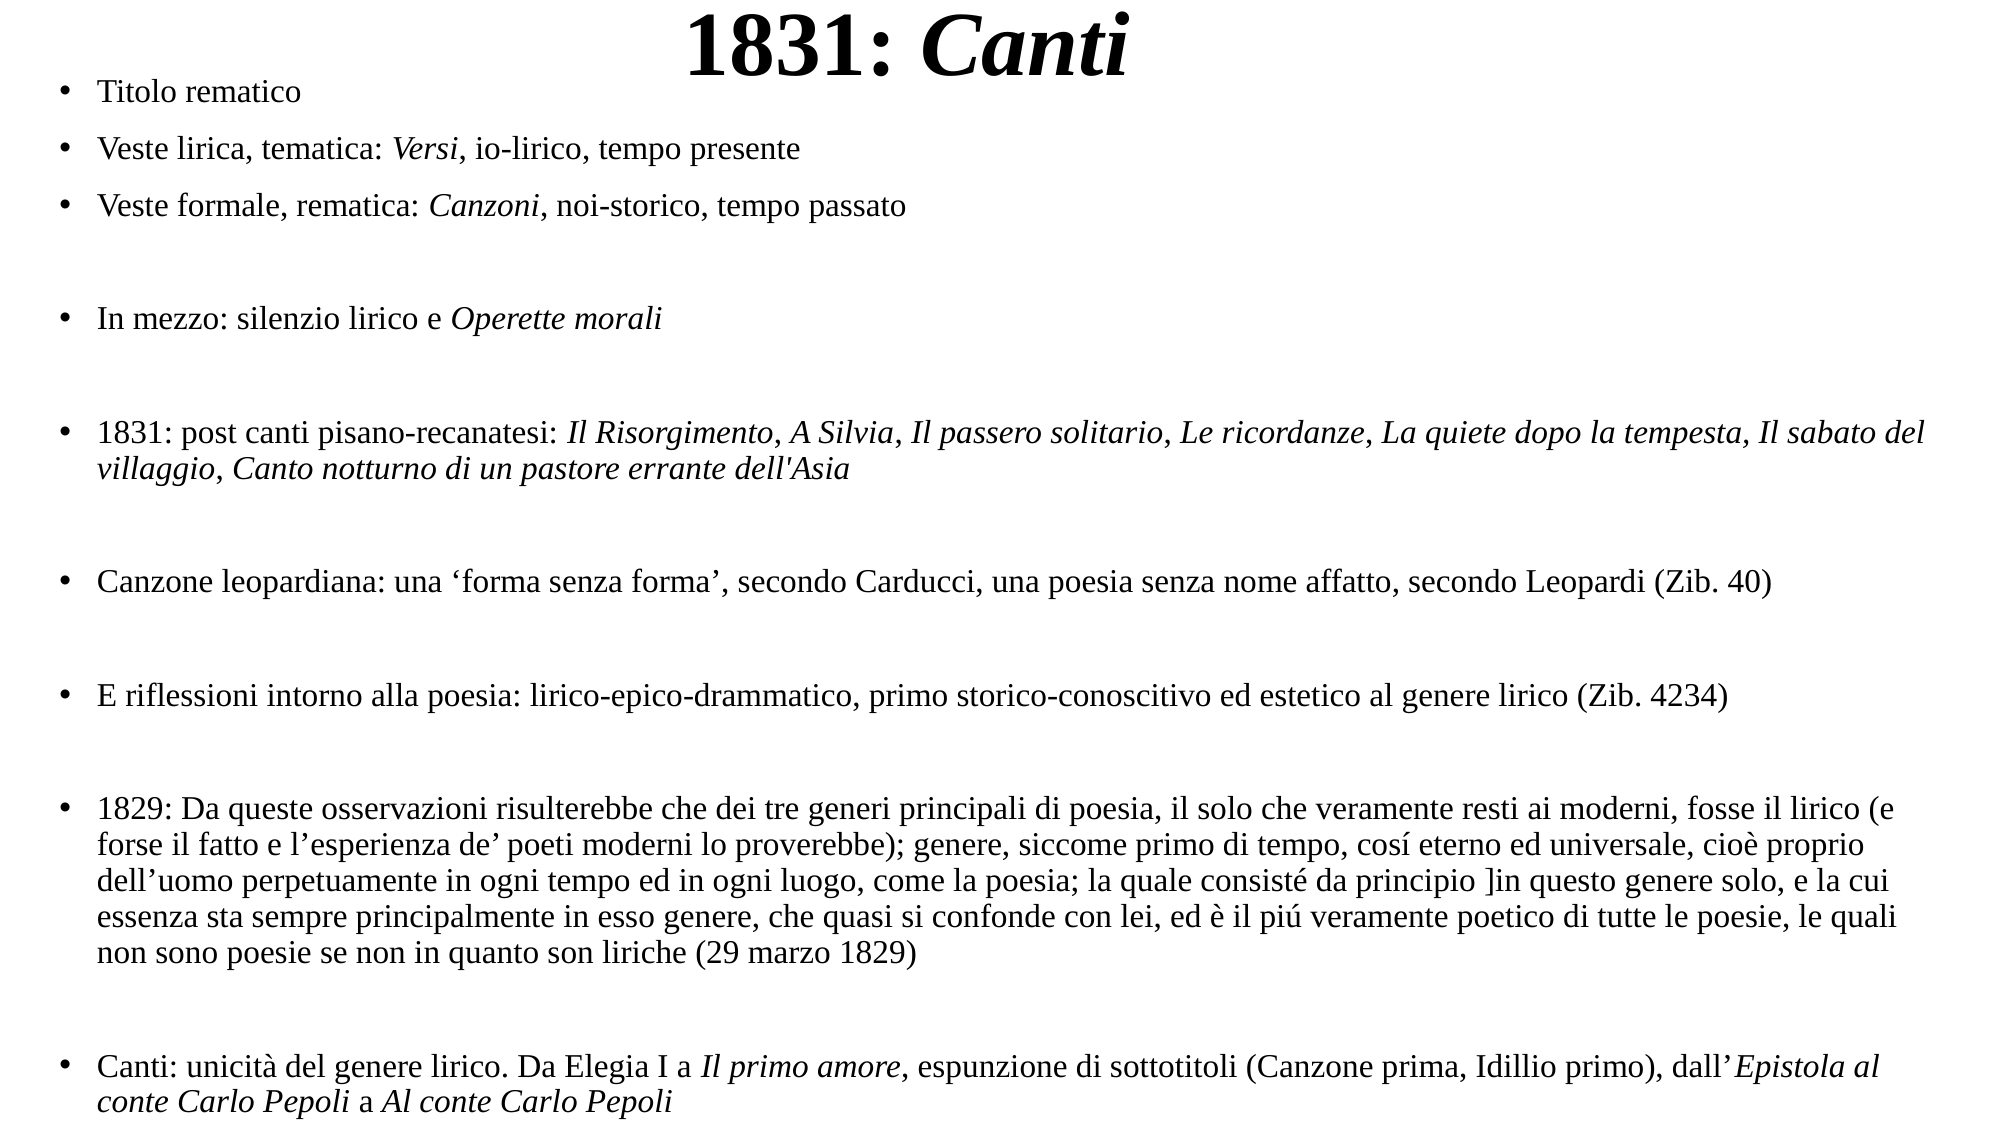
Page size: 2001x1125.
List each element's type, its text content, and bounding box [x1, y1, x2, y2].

title 1831: Canti [44, 0, 1770, 66]
list Titolo rematico Veste lirica, tematica: Versi, io-lirico, tempo presente Veste formale, rematica: Canzoni, noi-storico, tempo passato In mezzo: silenzio lirico e Operette morali 1831: post canti pisano-recanatesi: Il Risorgimento, A Silvia, Il passero solitario, Le ricordanze, La quiete dopo la tempesta, Il sabato del villaggio, Canto notturno di un pastore errante dell'Asia Canzone leopardiana: una ‘forma senza forma’, secondo Carducci, una poesia senza nome affatto, secondo Leopardi (Zib. 40) E riflessioni intorno alla poesia: lirico-epico-drammatico, primo storico-conoscitivo ed estetico al genere lirico (Zib. 4234) 1829: Da queste osservazioni risulterebbe che dei tre generi principali di poesia, il solo che veramente resti ai moderni, fosse il lirico (e forse il fatto e l’esperienza de’ poeti moderni lo proverebbe); genere, siccome primo di tempo, cosí eterno ed universale, cioè proprio dell’uomo perpetuamente in ogni tempo ed in ogni luogo, come la poesia; la quale consisté da principio ]in questo genere solo, e la cui essenza sta sempre principalmente in esso genere, che quasi si confonde con lei, ed è il piú veramente poetico di tutte le poesie, le quali non sono poesie se non in quanto son liriche (29 marzo 1829) Canti: unicità del genere lirico. Da Elegia I a Il primo amore, espunzione di sottotitoli (Canzone prima, Idillio primo), dall’Epistola al conte Carlo Pepoli a Al conte Carlo Pepoli [44, 66, 1973, 1059]
